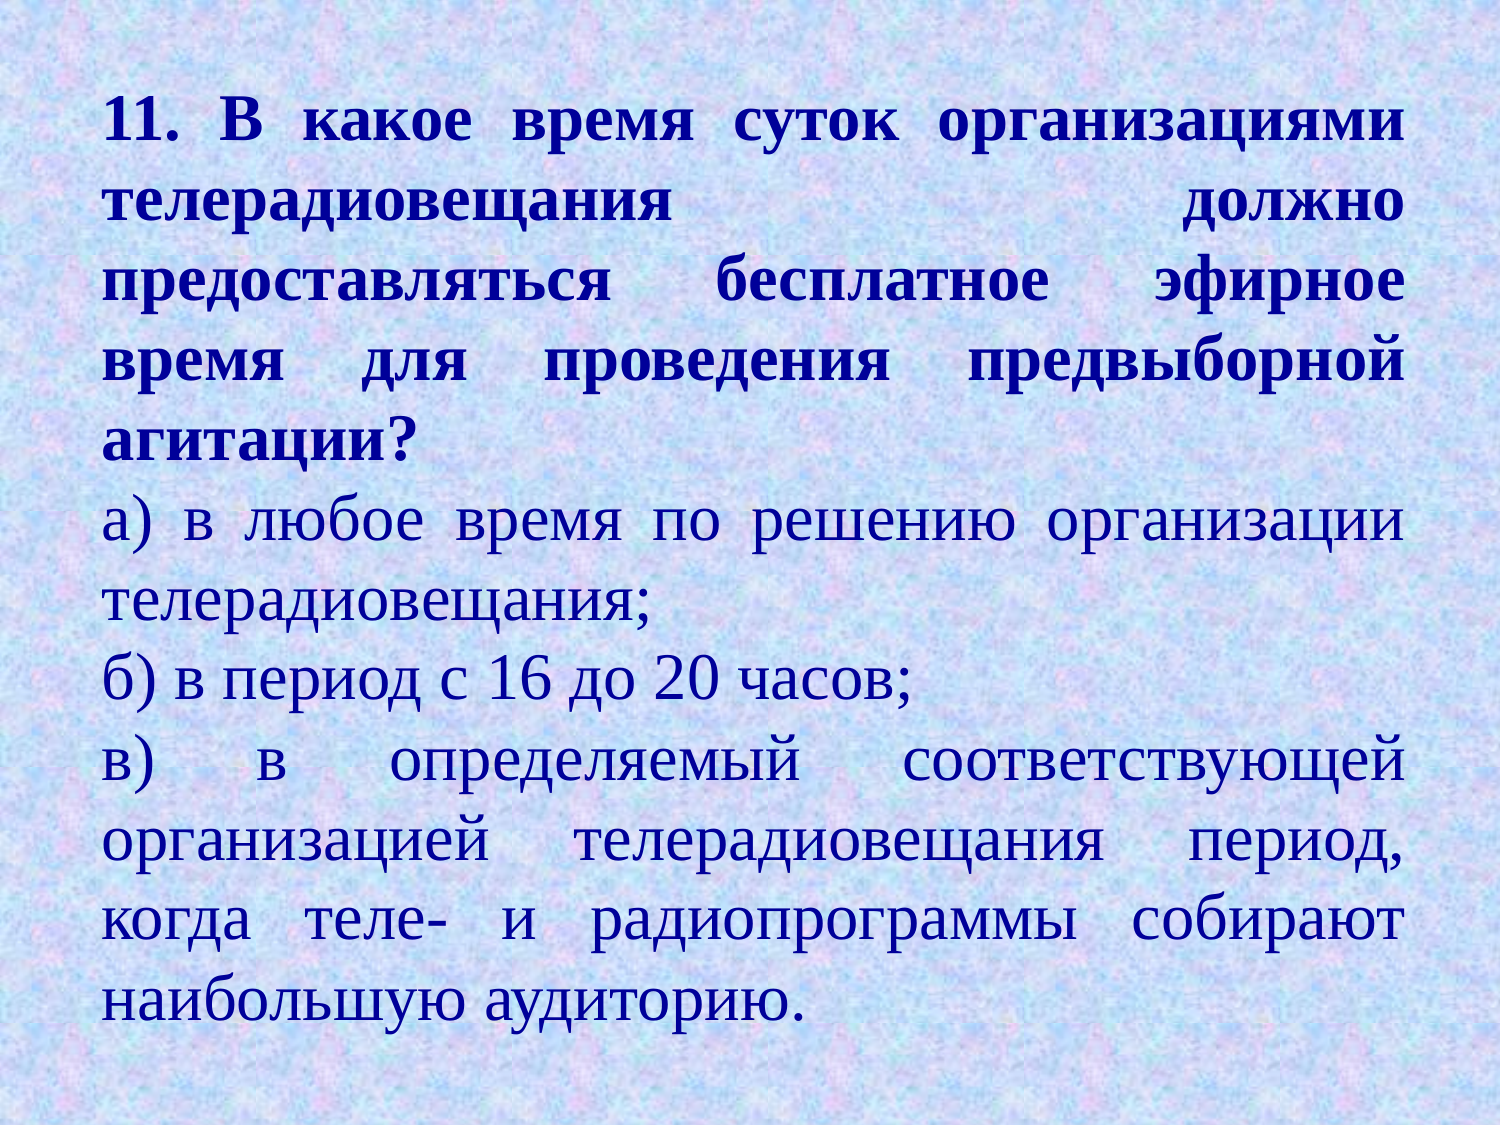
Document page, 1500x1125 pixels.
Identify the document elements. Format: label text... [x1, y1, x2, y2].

picture [0, 0, 1500, 1125]
text_box 11. В какое время суток организациями телерадиовещания должно предоставляться бесплатное эфирное время для проведения предвыборной агитации? а) в любое время по решению организации телерадиовещания; б) в период с 16 до 20 часов; в) в определяемый соответствующей организацией телерадиовещания период, когда теле- и радиопрограммы собирают наибольшую аудиторию. [87, 66, 1422, 1041]
